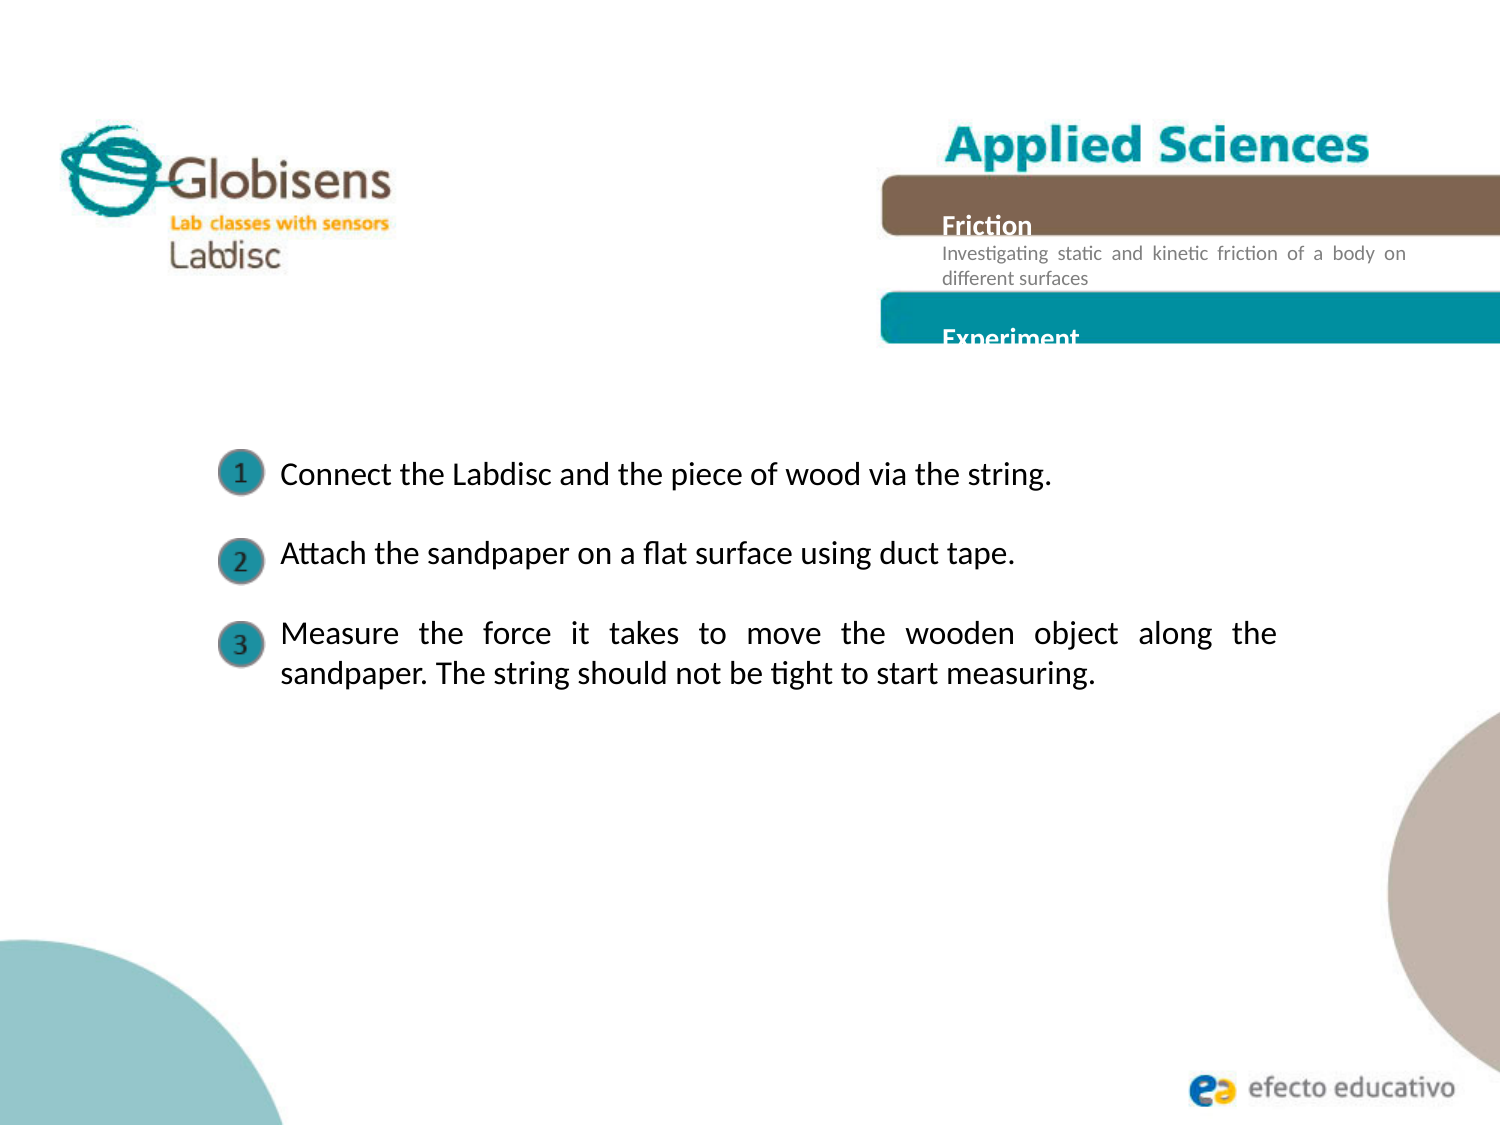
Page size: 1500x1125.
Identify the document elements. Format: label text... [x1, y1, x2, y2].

picture [0, 0, 1500, 1125]
text_box Connect the Labdisc and the piece of wood via the string. Attach the sandpaper on a flat surface using duct tape. Measure the force it takes to move the wooden object along the sandpaper. The string should not be tight to start measuring. [265, 444, 1294, 699]
text_box Experiment [927, 305, 1445, 374]
text_box Friction [927, 192, 1152, 227]
text_box Investigating static and kinetic friction of a body on different surfaces [927, 232, 1422, 298]
